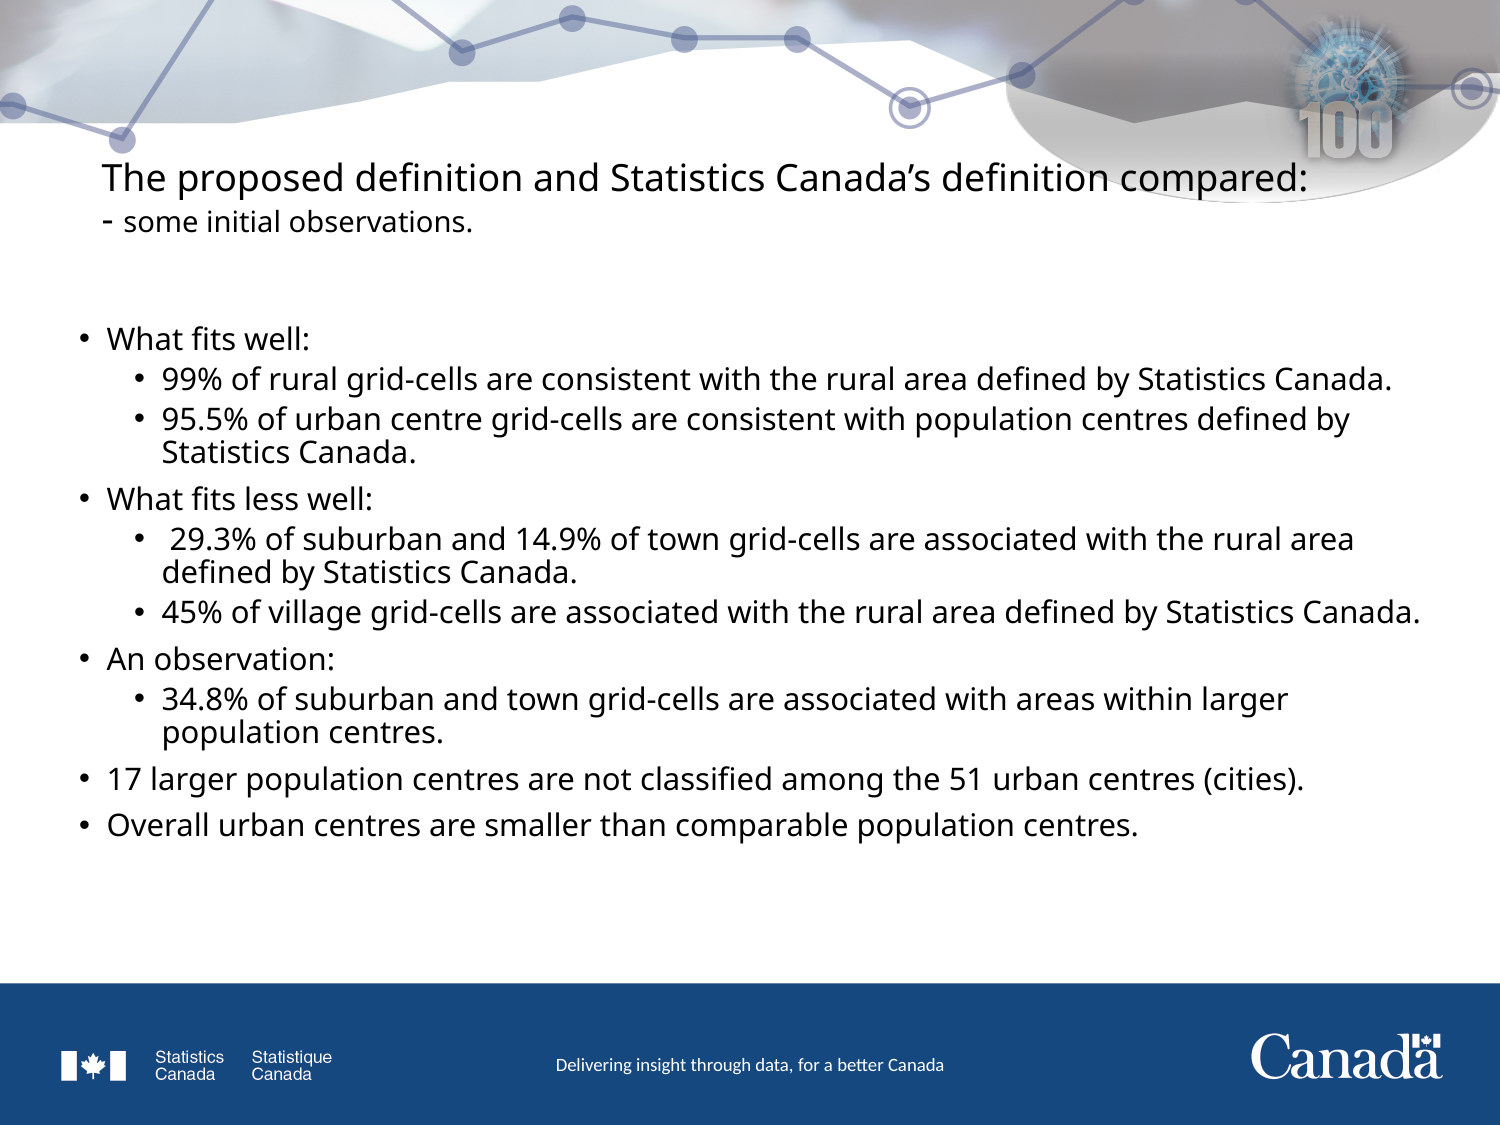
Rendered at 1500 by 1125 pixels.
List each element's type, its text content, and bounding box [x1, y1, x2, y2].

title The proposed definition and Statistics Canada’s definition compared: - some initial observations. [86, 217, 1420, 283]
list What fits well: 99% of rural grid-cells are consistent with the rural area defined by Statistics Canada. 95.5% of urban centre grid-cells are consistent with population centres defined by Statistics Canada. What fits less well: 29.3% of suburban and 14.9% of town grid-cells are associated with the rural area defined by Statistics Canada. 45% of village grid-cells are associated with the rural area defined by Statistics Canada. An observation: 34.8% of suburban and town grid-cells are associated with areas within larger population centres. 17 larger population centres are not classified among the 51 urban centres (cities). Overall urban centres are smaller than comparable population centres. [64, 316, 1442, 876]
picture [0, 0, 1500, 1125]
